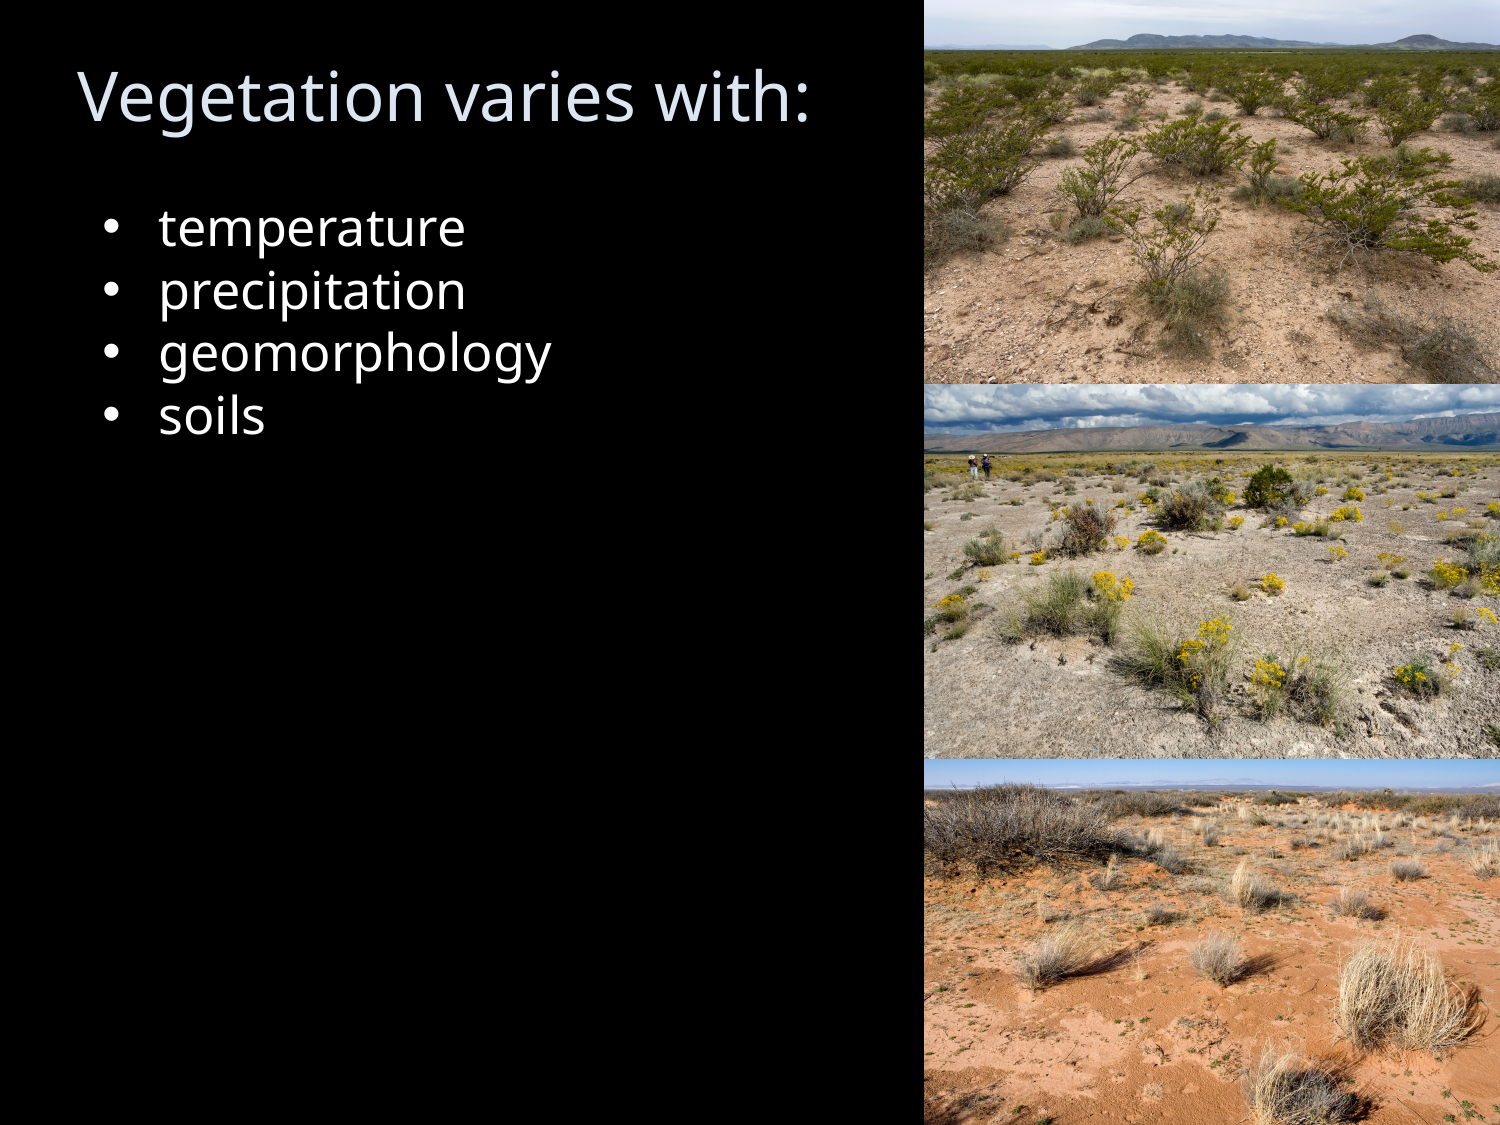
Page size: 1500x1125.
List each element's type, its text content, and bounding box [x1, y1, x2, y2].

picture [924, 0, 1500, 1125]
title Vegetation varies with: [62, 0, 922, 188]
text_box temperature precipitation geomorphology soils [87, 187, 919, 453]
